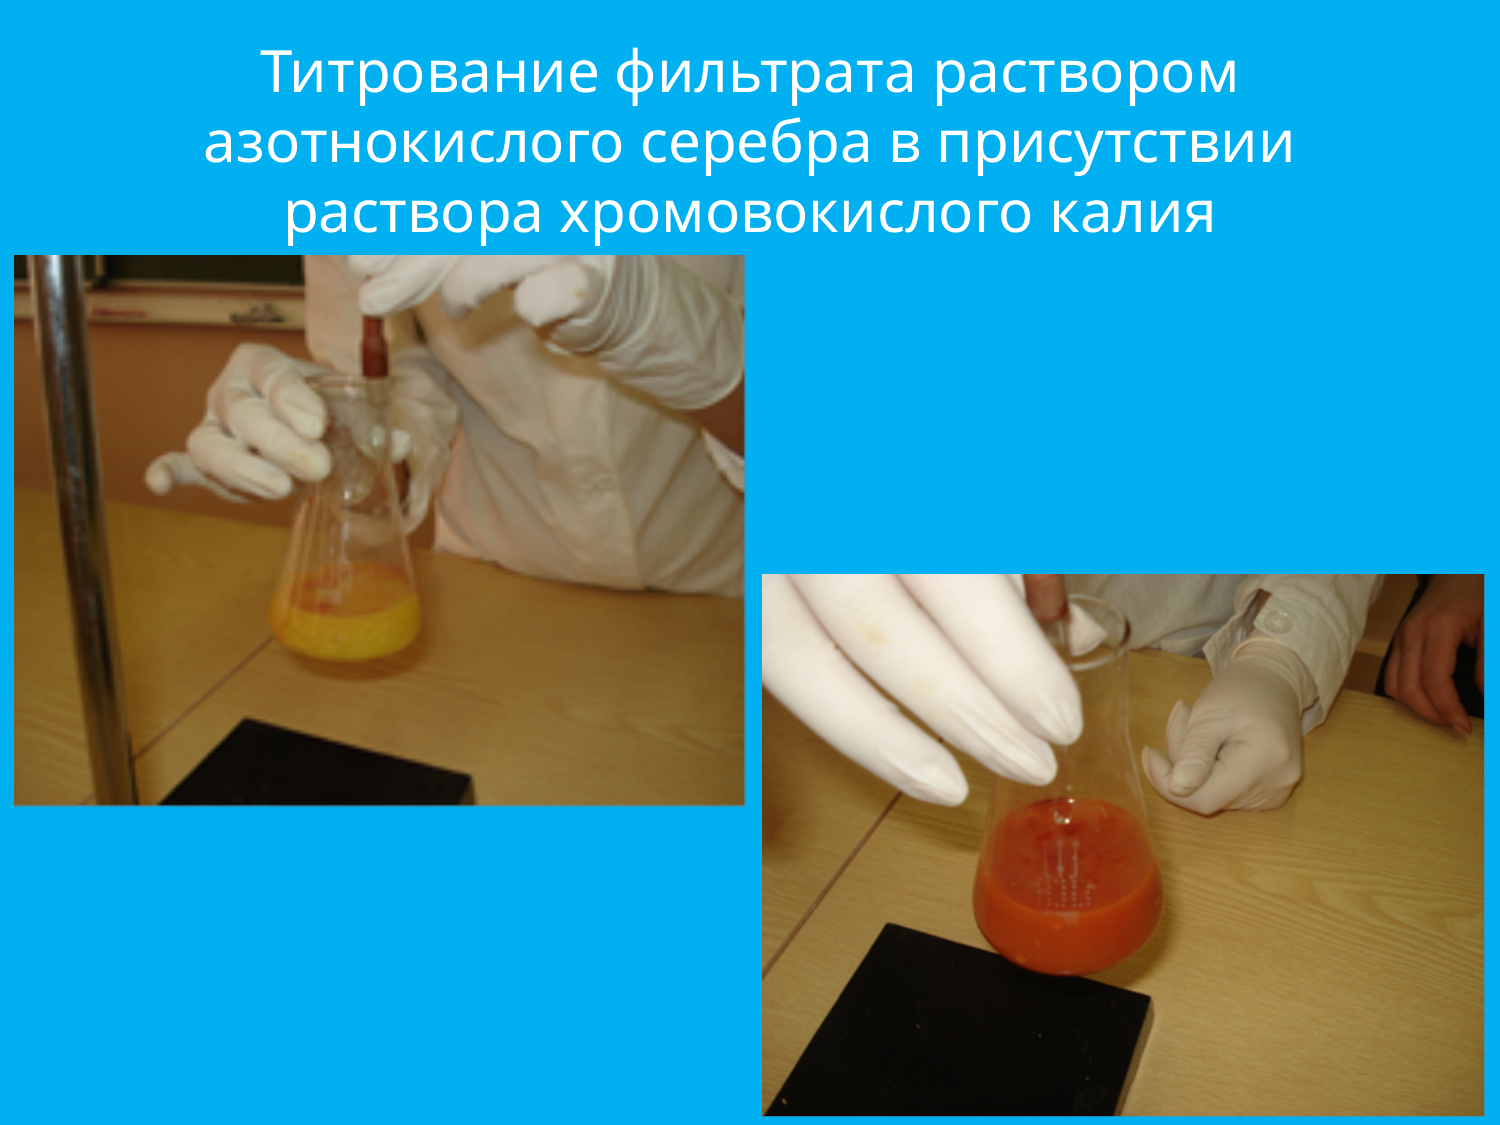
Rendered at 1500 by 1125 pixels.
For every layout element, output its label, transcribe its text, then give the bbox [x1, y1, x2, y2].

picture [596, 233, 600, 245]
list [14, 254, 751, 811]
title Титрование фильтрата раствором азотнокислого серебра в присутствии раствора хромовокислого калия [75, 45, 1425, 233]
picture [289, 233, 293, 245]
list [762, 573, 1486, 1119]
picture [482, 233, 486, 245]
